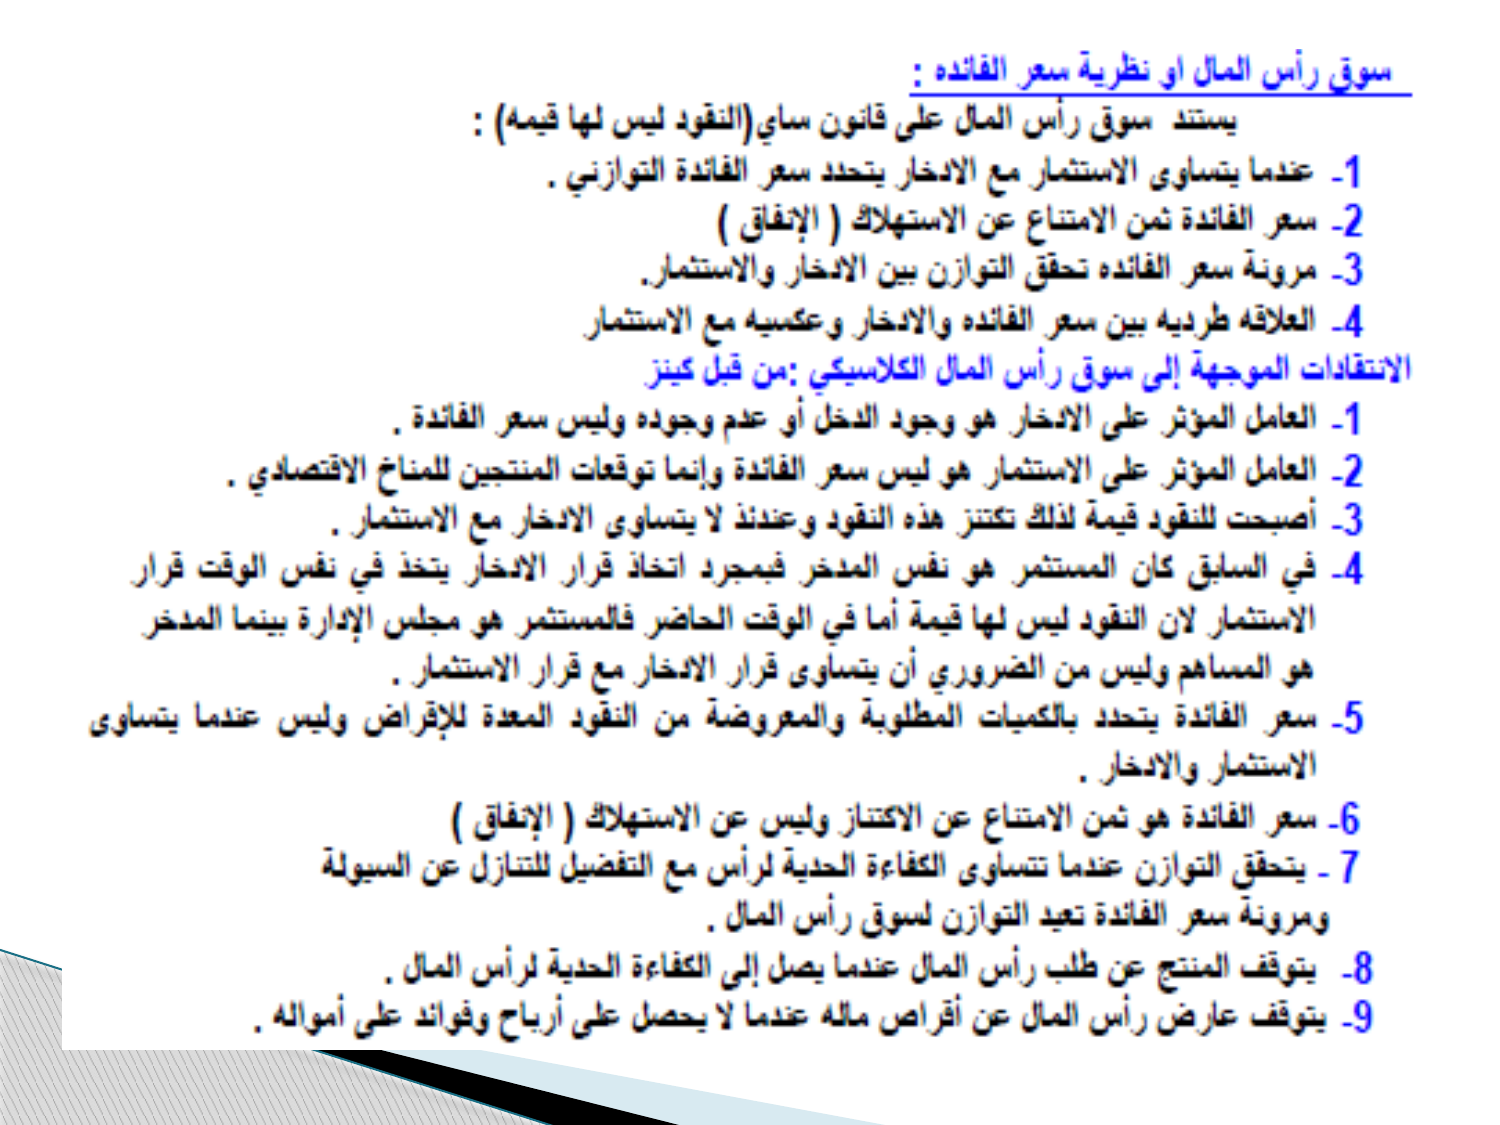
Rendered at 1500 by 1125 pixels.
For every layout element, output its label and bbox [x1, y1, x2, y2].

list [62, 49, 1438, 1051]
